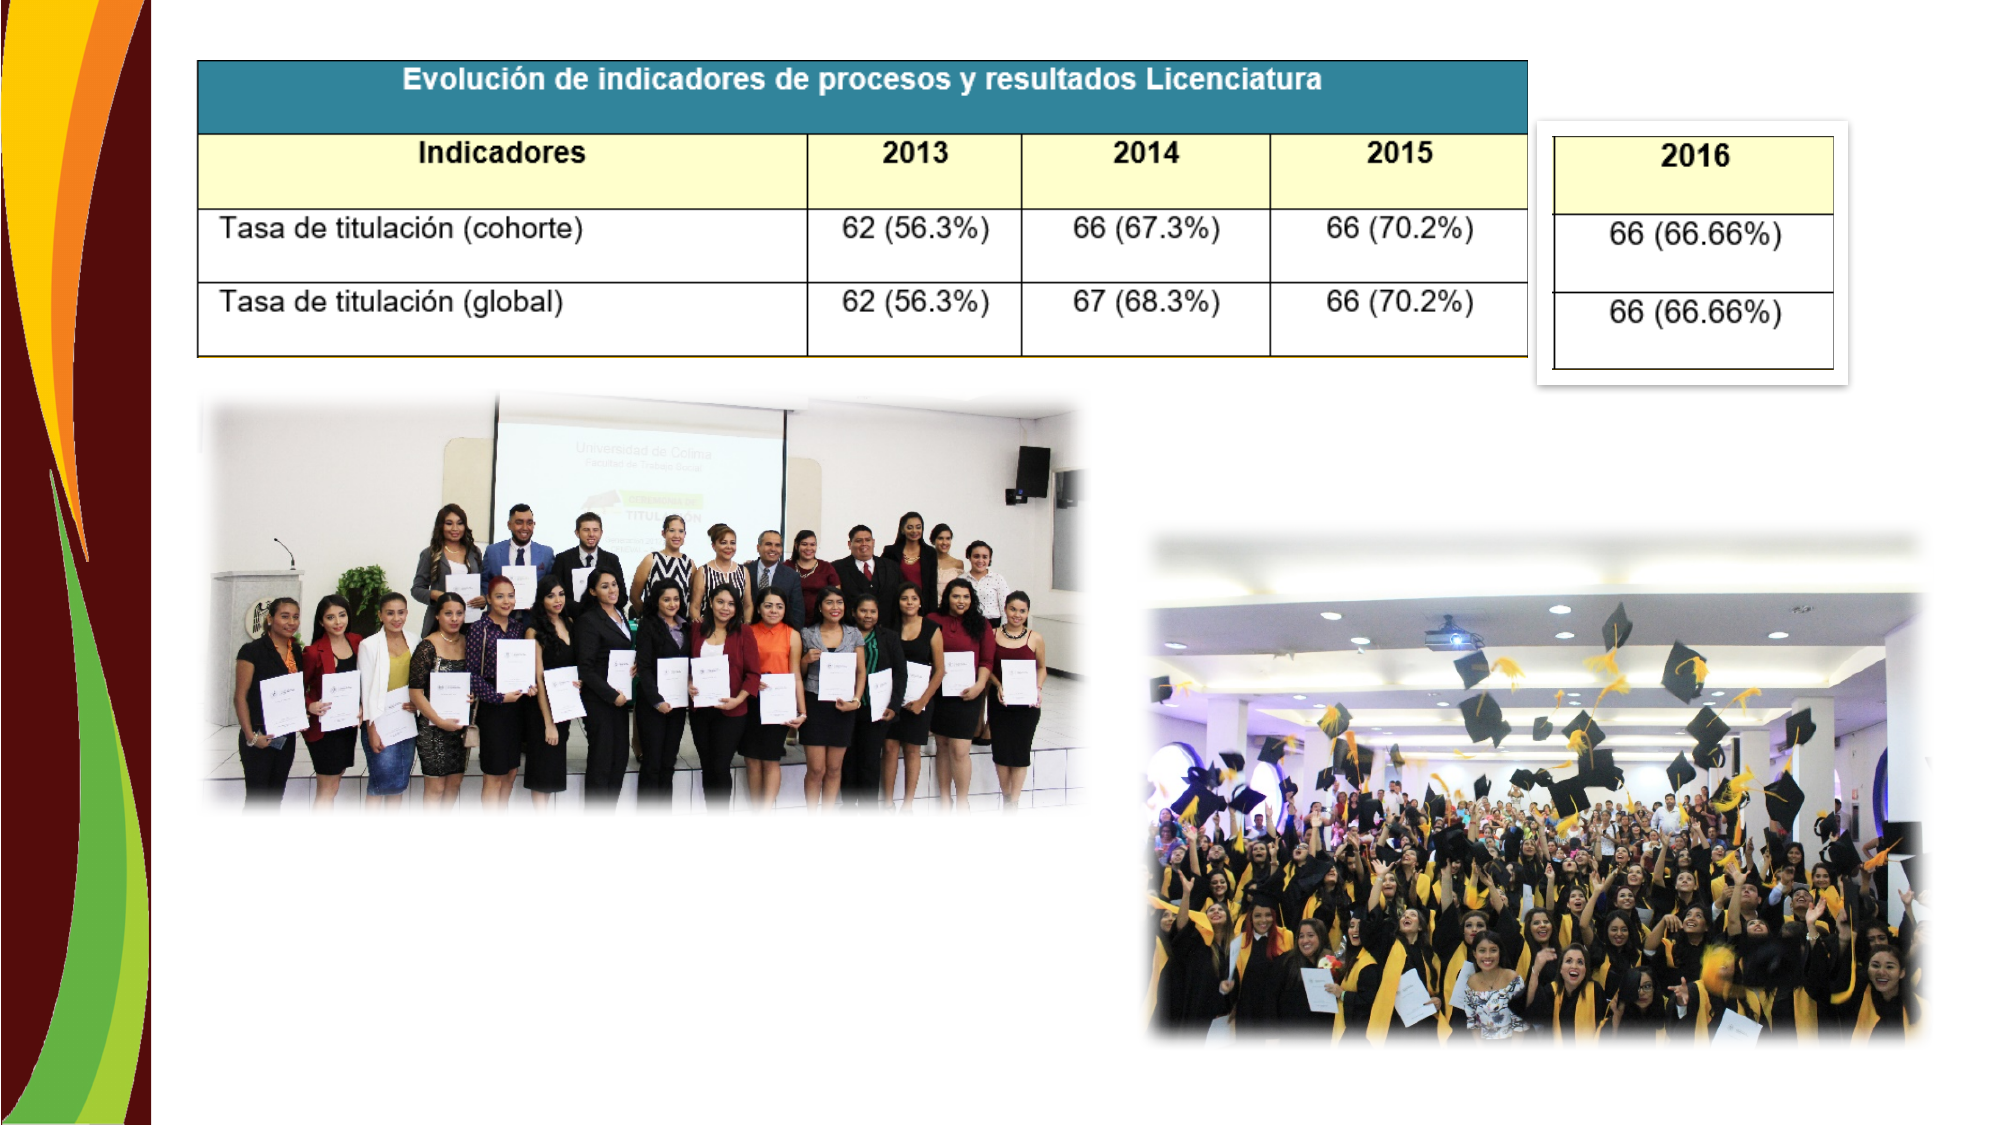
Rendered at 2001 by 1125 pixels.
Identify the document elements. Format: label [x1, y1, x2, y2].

picture [1136, 519, 1934, 1051]
text_box [0, 0, 152, 1125]
picture [1551, 135, 1834, 371]
picture [196, 388, 1092, 817]
picture [191, 60, 1528, 358]
